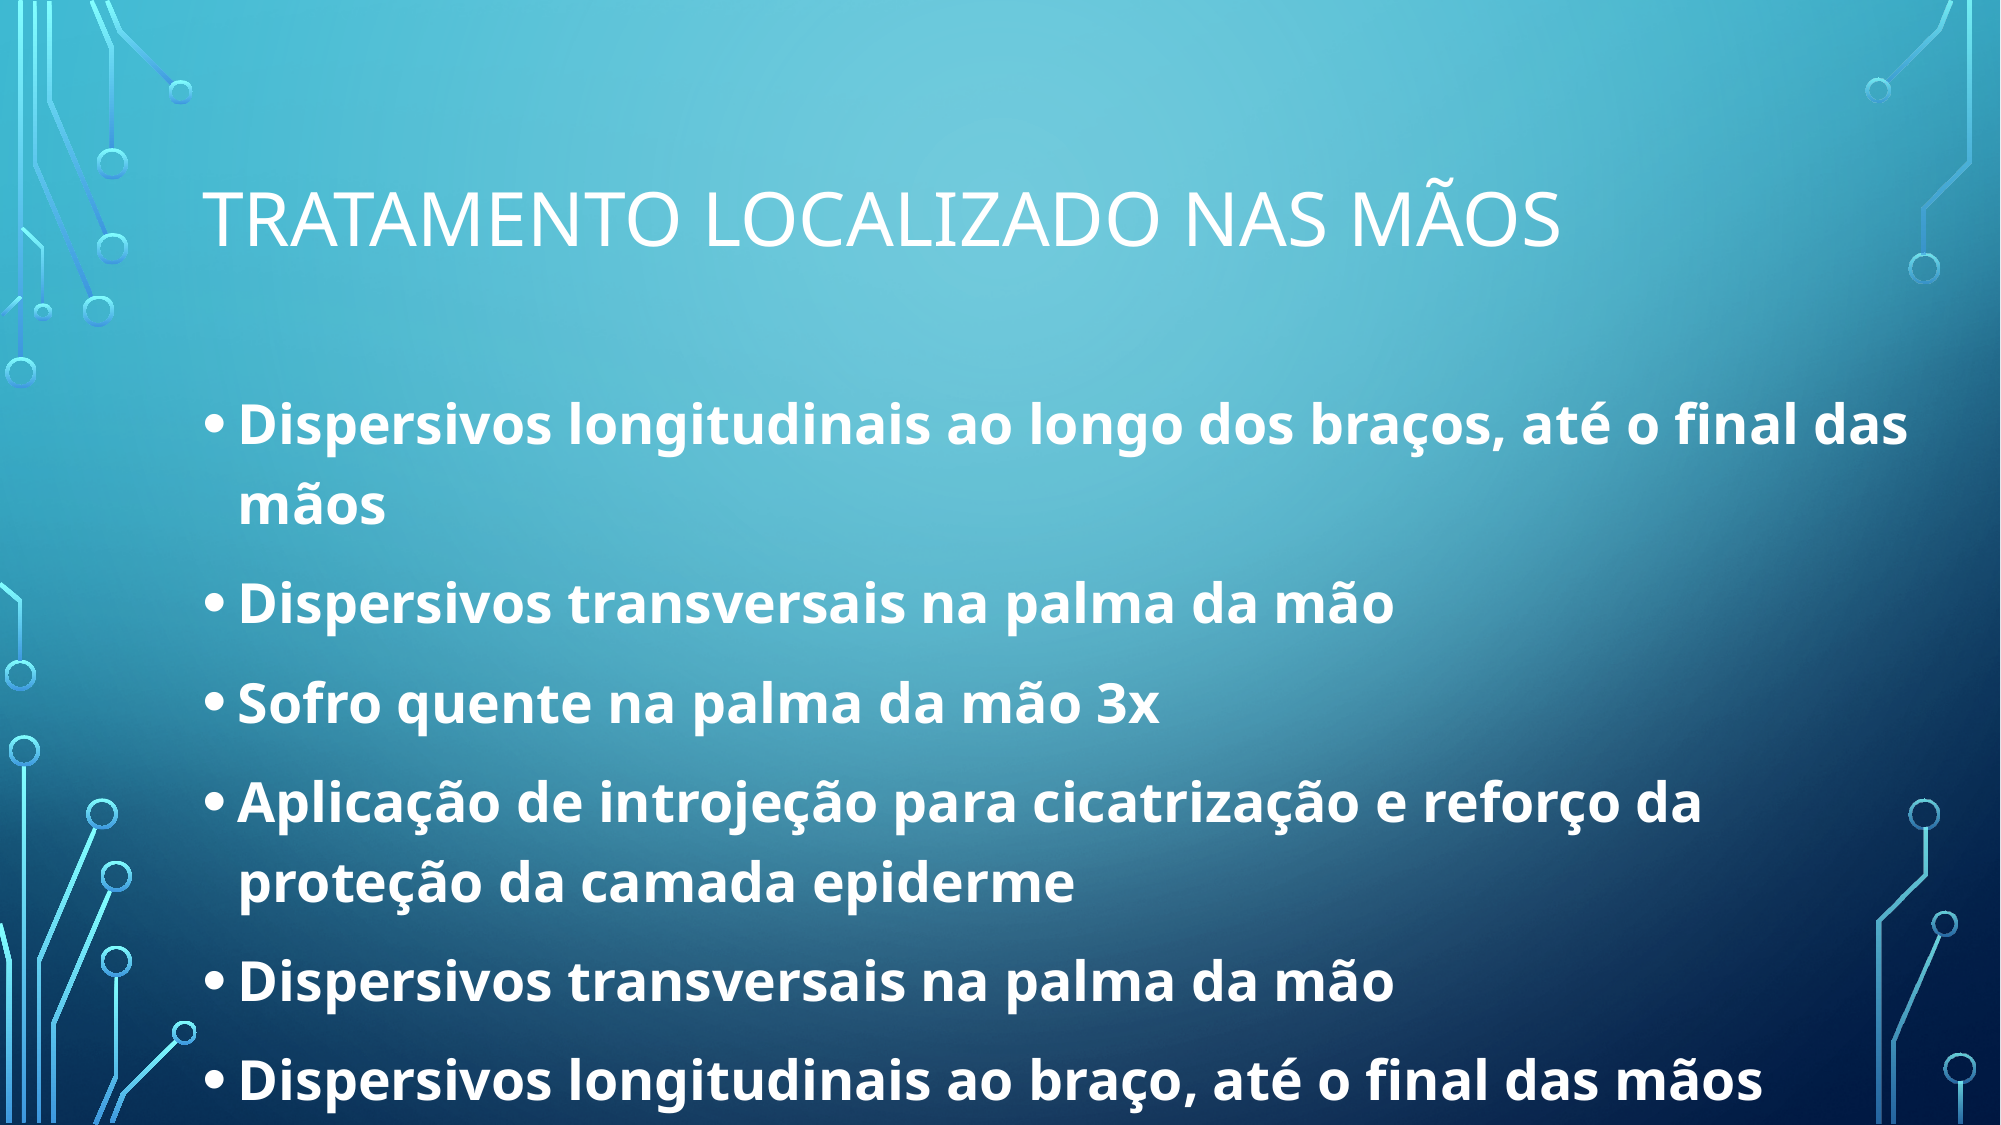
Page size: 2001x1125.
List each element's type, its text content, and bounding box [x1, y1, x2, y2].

list Dispersivos longitudinais ao longo dos braços, até o final das mãos Dispersivos transversais na palma da mão Sofro quente na palma da mão 3x Aplicação de introjeção para cicatrização e reforço da proteção da camada epiderme Dispersivos transversais na palma da mão Dispersivos longitudinais ao braço, até o final das mãos [187, 369, 1931, 1125]
title Tratamento localizado nas mãos [187, 101, 1813, 344]
